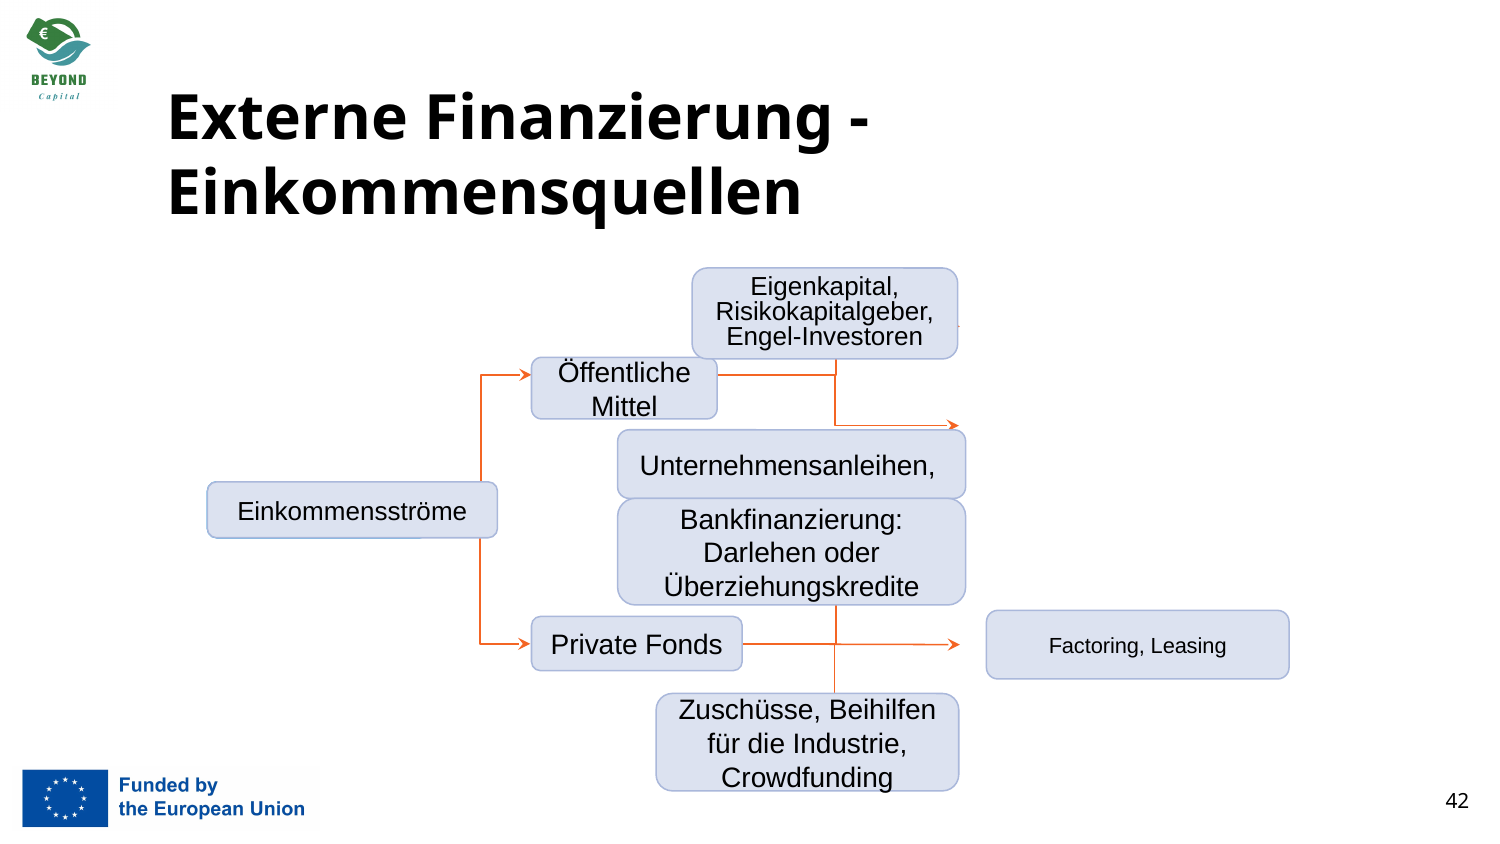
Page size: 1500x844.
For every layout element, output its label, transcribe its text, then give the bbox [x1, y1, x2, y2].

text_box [207, 267, 1290, 792]
title Externe Finanzierung - Einkommensquellen [166, 76, 1266, 111]
picture [12, 766, 321, 832]
slide_number ‹#› [1394, 769, 1484, 834]
text_box [152, 129, 1325, 164]
picture [0, 0, 119, 112]
